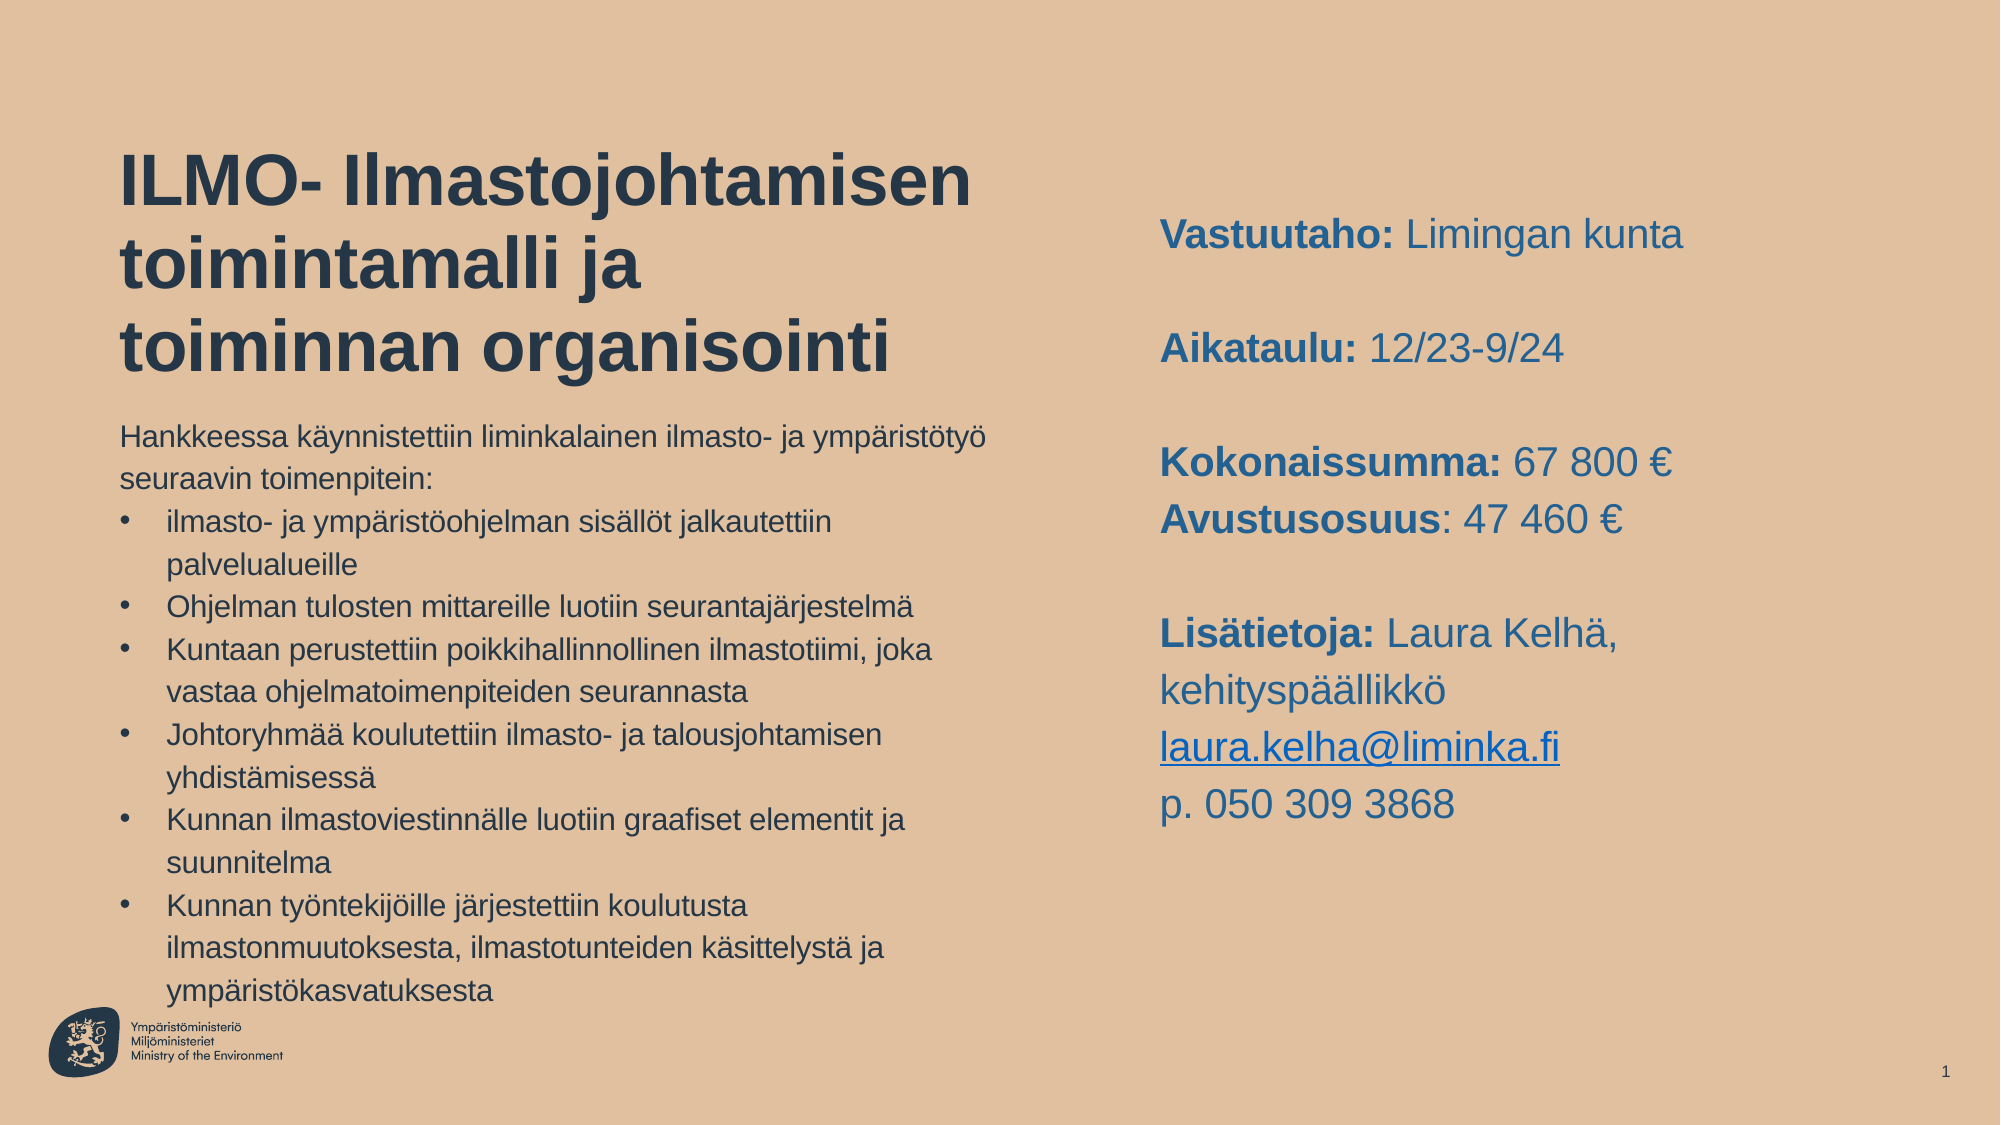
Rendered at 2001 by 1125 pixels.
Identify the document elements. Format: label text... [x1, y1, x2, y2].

slide_number 1 [1910, 1054, 1982, 1088]
list Hankkeessa käynnistettiin liminkalainen ilmasto- ja ympäristötyö seuraavin toimenpitein: ilmasto- ja ympäristöohjelman sisällöt jalkautettiin palvelualueille Ohjelman tulosten mittareille luotiin seurantajärjestelmä Kuntaan perustettiin poikkihallinnollinen ilmastotiimi, joka vastaa ohjelmatoimenpiteiden seurannasta Johtoryhmää koulutettiin ilmasto- ja talousjohtamisen yhdistämisessä Kunnan ilmastoviestinnälle luotiin graafiset elementit ja suunnitelma Kunnan työntekijöille järjestettiin koulutusta ilmastonmuutoksesta, ilmastotunteiden käsittelystä ja ympäristökasvatuksesta [119, 410, 1016, 976]
title ILMO- Ilmastojohtamisen toimintamalli ja toiminnan organisointi [119, 166, 984, 388]
list Vastuutaho: Limingan kunta Aikataulu: 12/23-9/24 Kokonaissumma: 67 800 € Avustusosuus: 47 460 € Lisätietoja: Laura Kelhä, kehityspäällikkö laura.kelha@liminka.fi p. 050 309 3868 [1159, 199, 1881, 1003]
